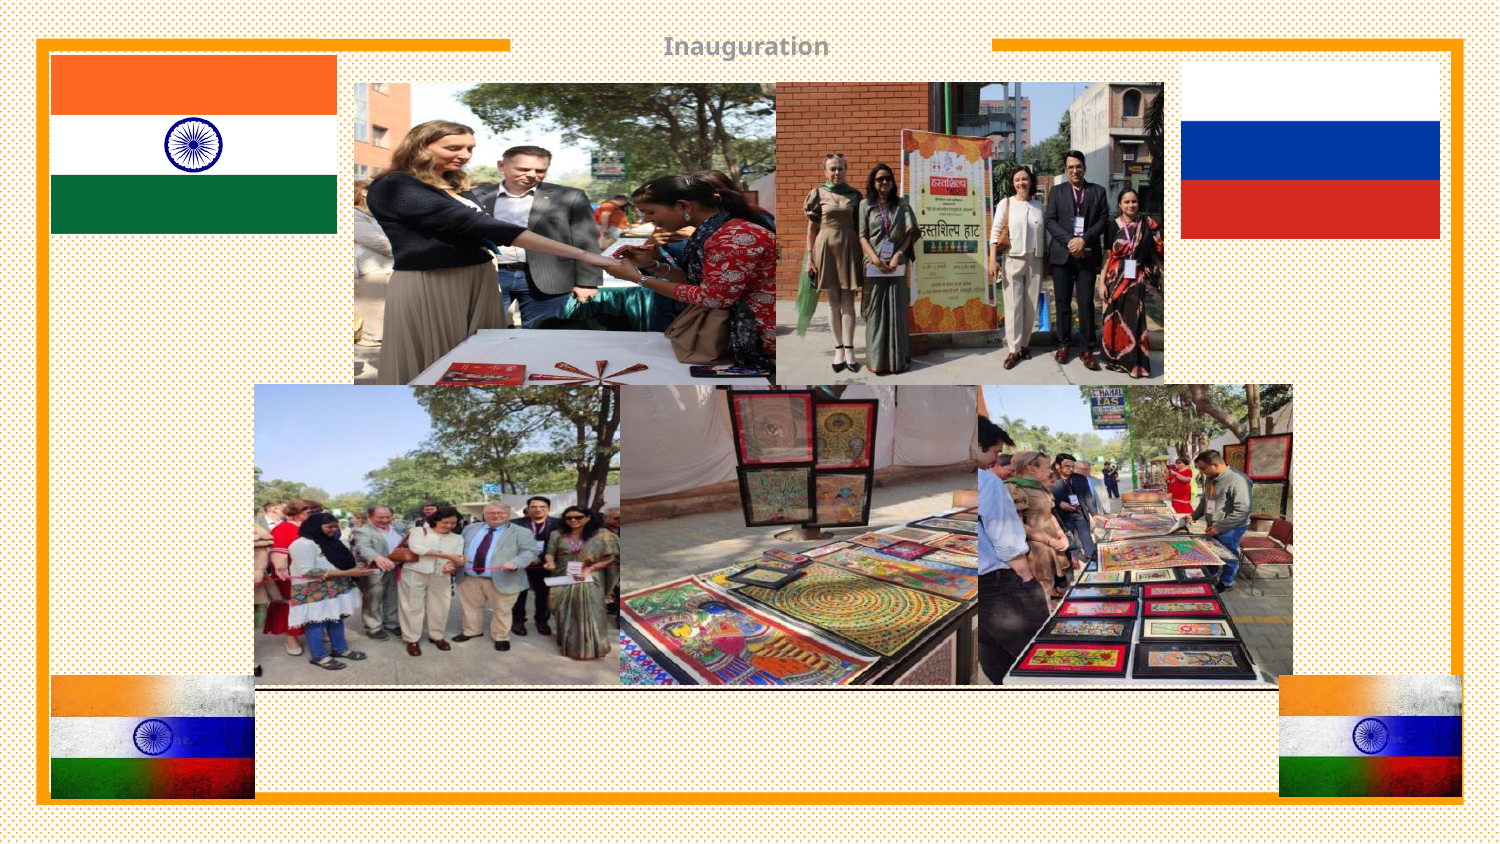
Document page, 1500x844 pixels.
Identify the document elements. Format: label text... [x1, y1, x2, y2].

title Inauguration [531, 15, 969, 76]
picture [0, 0, 1500, 844]
